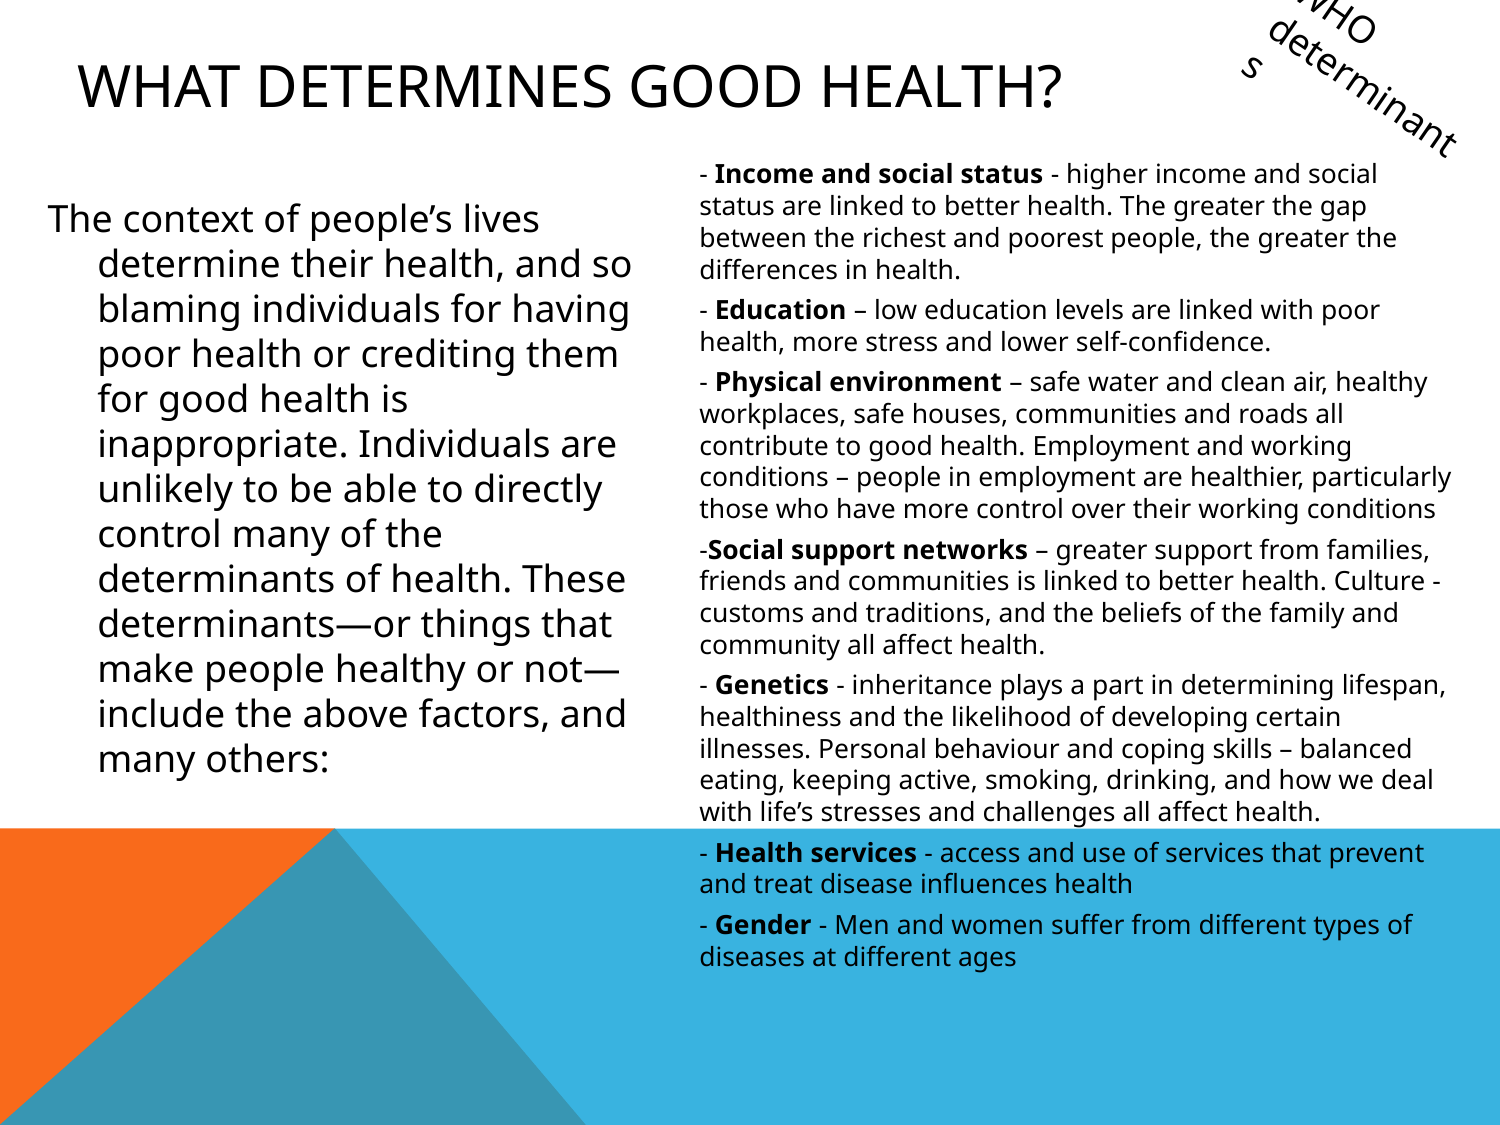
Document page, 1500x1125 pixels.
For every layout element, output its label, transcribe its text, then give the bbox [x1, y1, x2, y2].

text_box WHO determinants [1219, 0, 1500, 224]
list The context of people’s lives determine their health, and so blaming individuals for having poor health or crediting them for good health is inappropriate. Individuals are unlikely to be able to directly control many of the determinants of health. These determinants—or things that make people healthy or not—include the above factors, and many others: [32, 187, 636, 790]
title What Determines good Health? [62, 38, 1296, 129]
list - Income and social status - higher income and social status are linked to better health. The greater the gap between the richest and poorest people, the greater the differences in health. - Education – low education levels are linked with poor health, more stress and lower self-confidence. - Physical environment – safe water and clean air, healthy workplaces, safe houses, communities and roads all contribute to good health. Employment and working conditions – people in employment are healthier, particularly those who have more control over their working conditions -Social support networks – greater support from families, friends and communities is linked to better health. Culture - customs and traditions, and the beliefs of the family and community all affect health. - Genetics - inheritance plays a part in determining lifespan, healthiness and the likelihood of developing certain illnesses. Personal behaviour and coping skills – balanced eating, keeping active, smoking, drinking, and how we deal with life’s stresses and challenges all affect health. - Health services - access and use of services that prevent and treat disease influences health - Gender - Men and women suffer from different types of diseases at different ages [636, 149, 1473, 1051]
